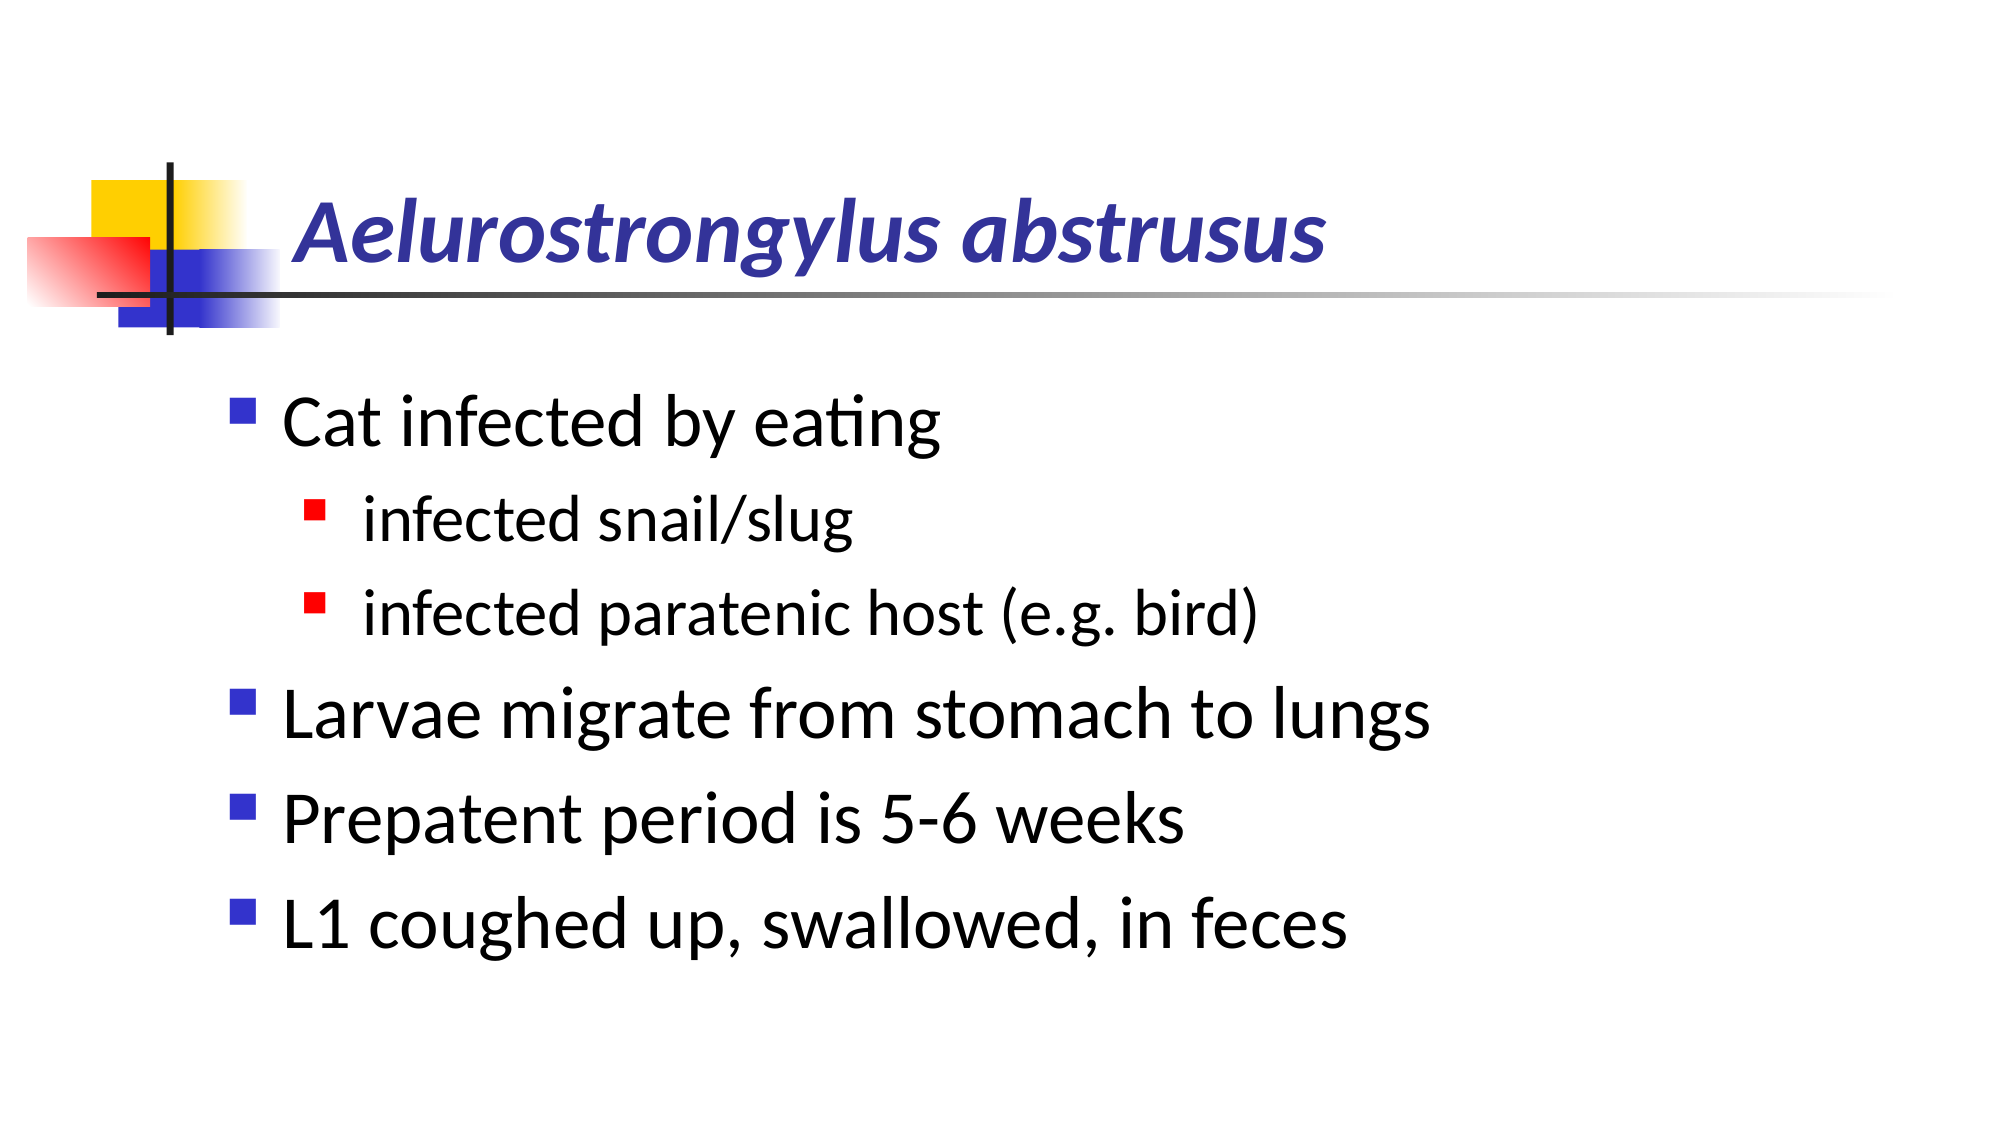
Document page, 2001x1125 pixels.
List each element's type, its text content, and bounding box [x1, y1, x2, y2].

title Aelurostrongylus abstrusus [279, 121, 1589, 289]
list Cat infected by eating infected snail/slug infected paratenic host (e.g. bird) Larvae migrate from stomach to lungs Prepatent period is 5-6 weeks L1 coughed up, swallowed, in feces [210, 364, 1485, 1068]
